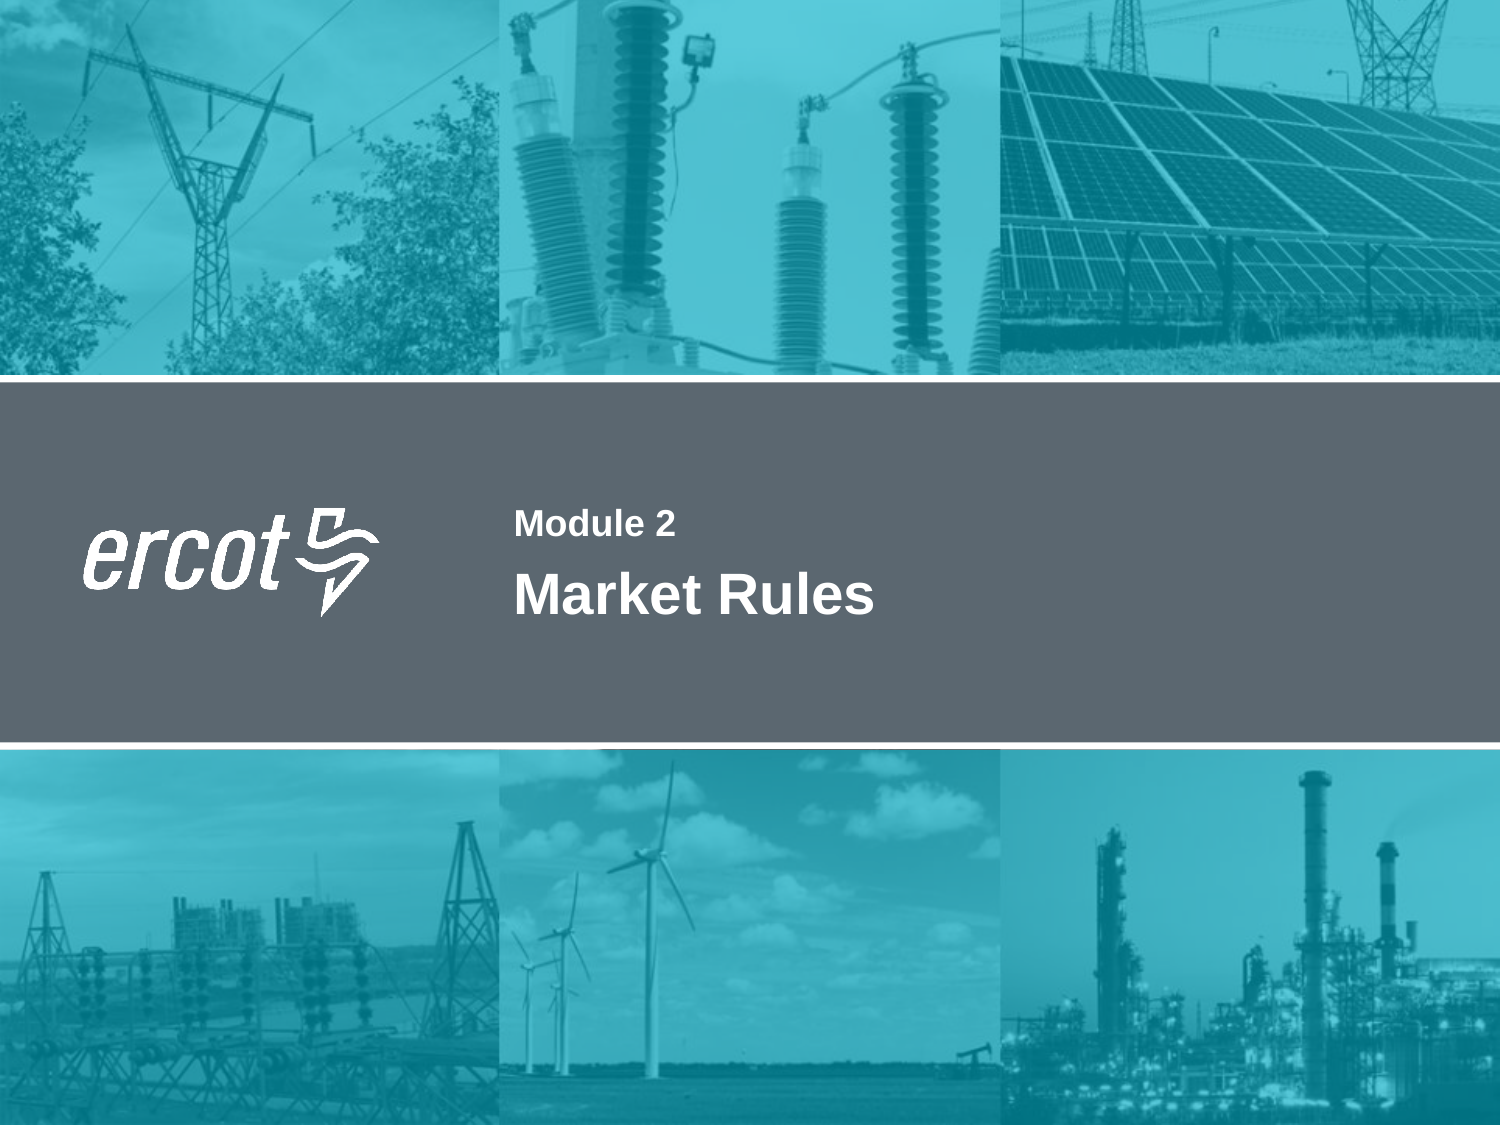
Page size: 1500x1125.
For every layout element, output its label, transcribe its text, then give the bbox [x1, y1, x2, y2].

picture [0, 749, 1500, 1125]
picture [0, 0, 1500, 375]
picture [62, 478, 400, 647]
list Module 2 Market Rules [498, 412, 1438, 713]
